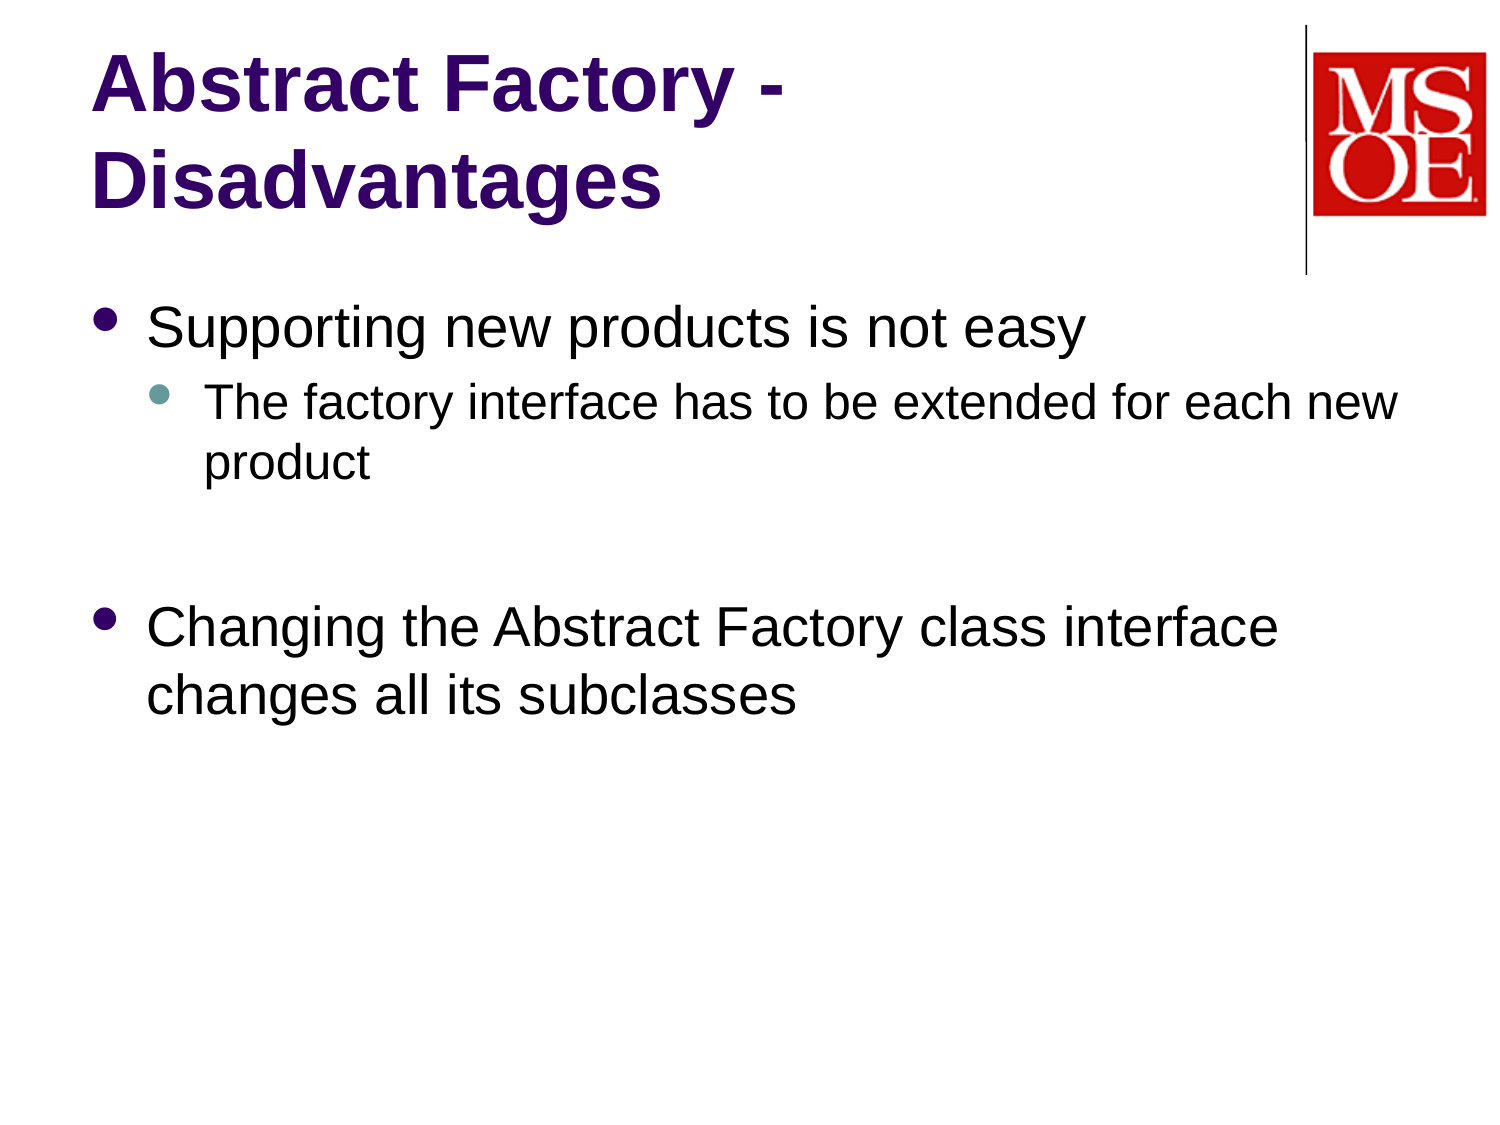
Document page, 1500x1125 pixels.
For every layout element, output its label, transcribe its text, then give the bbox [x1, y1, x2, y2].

picture [1313, 37, 1488, 232]
title Abstract Factory - Disadvantages [74, 19, 1313, 233]
list Supporting new products is not easy The factory interface has to be extended for each new product Changing the Abstract Factory class interface changes all its subclasses [74, 281, 1426, 1006]
